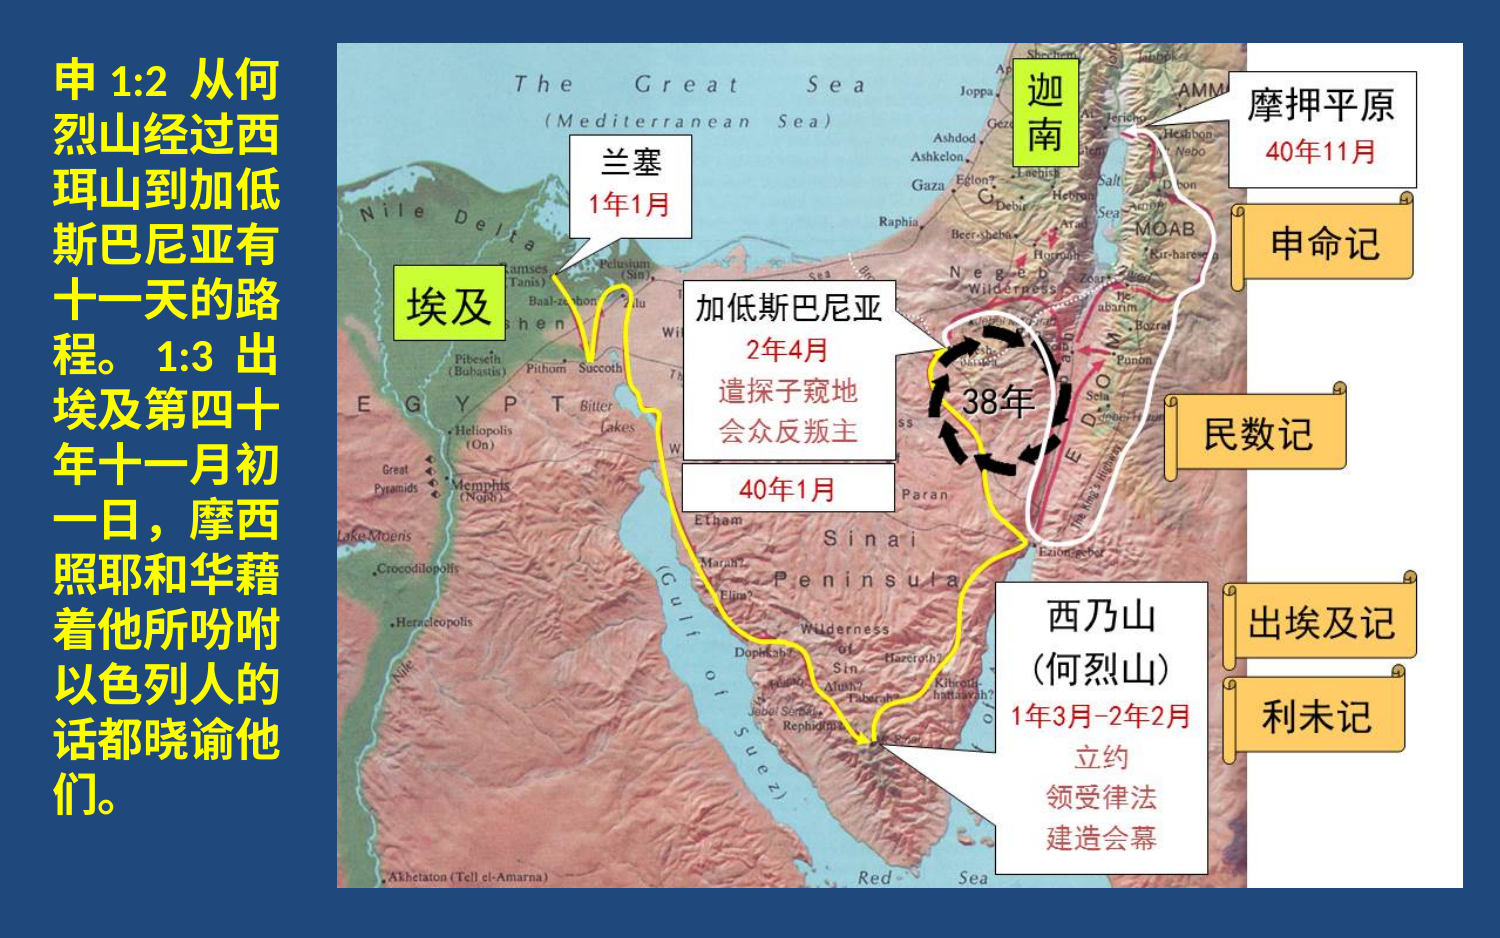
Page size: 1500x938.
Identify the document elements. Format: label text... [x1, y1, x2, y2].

picture [337, 43, 1463, 888]
text_box 申1:2 从何烈山经过西珥山到加低斯巴尼亚有十一天的路程。1:3 出埃及第四十年十一月初一日，摩西照耶和华藉着他所吩咐以色列人的话都晓谕他们。 [37, 43, 313, 829]
